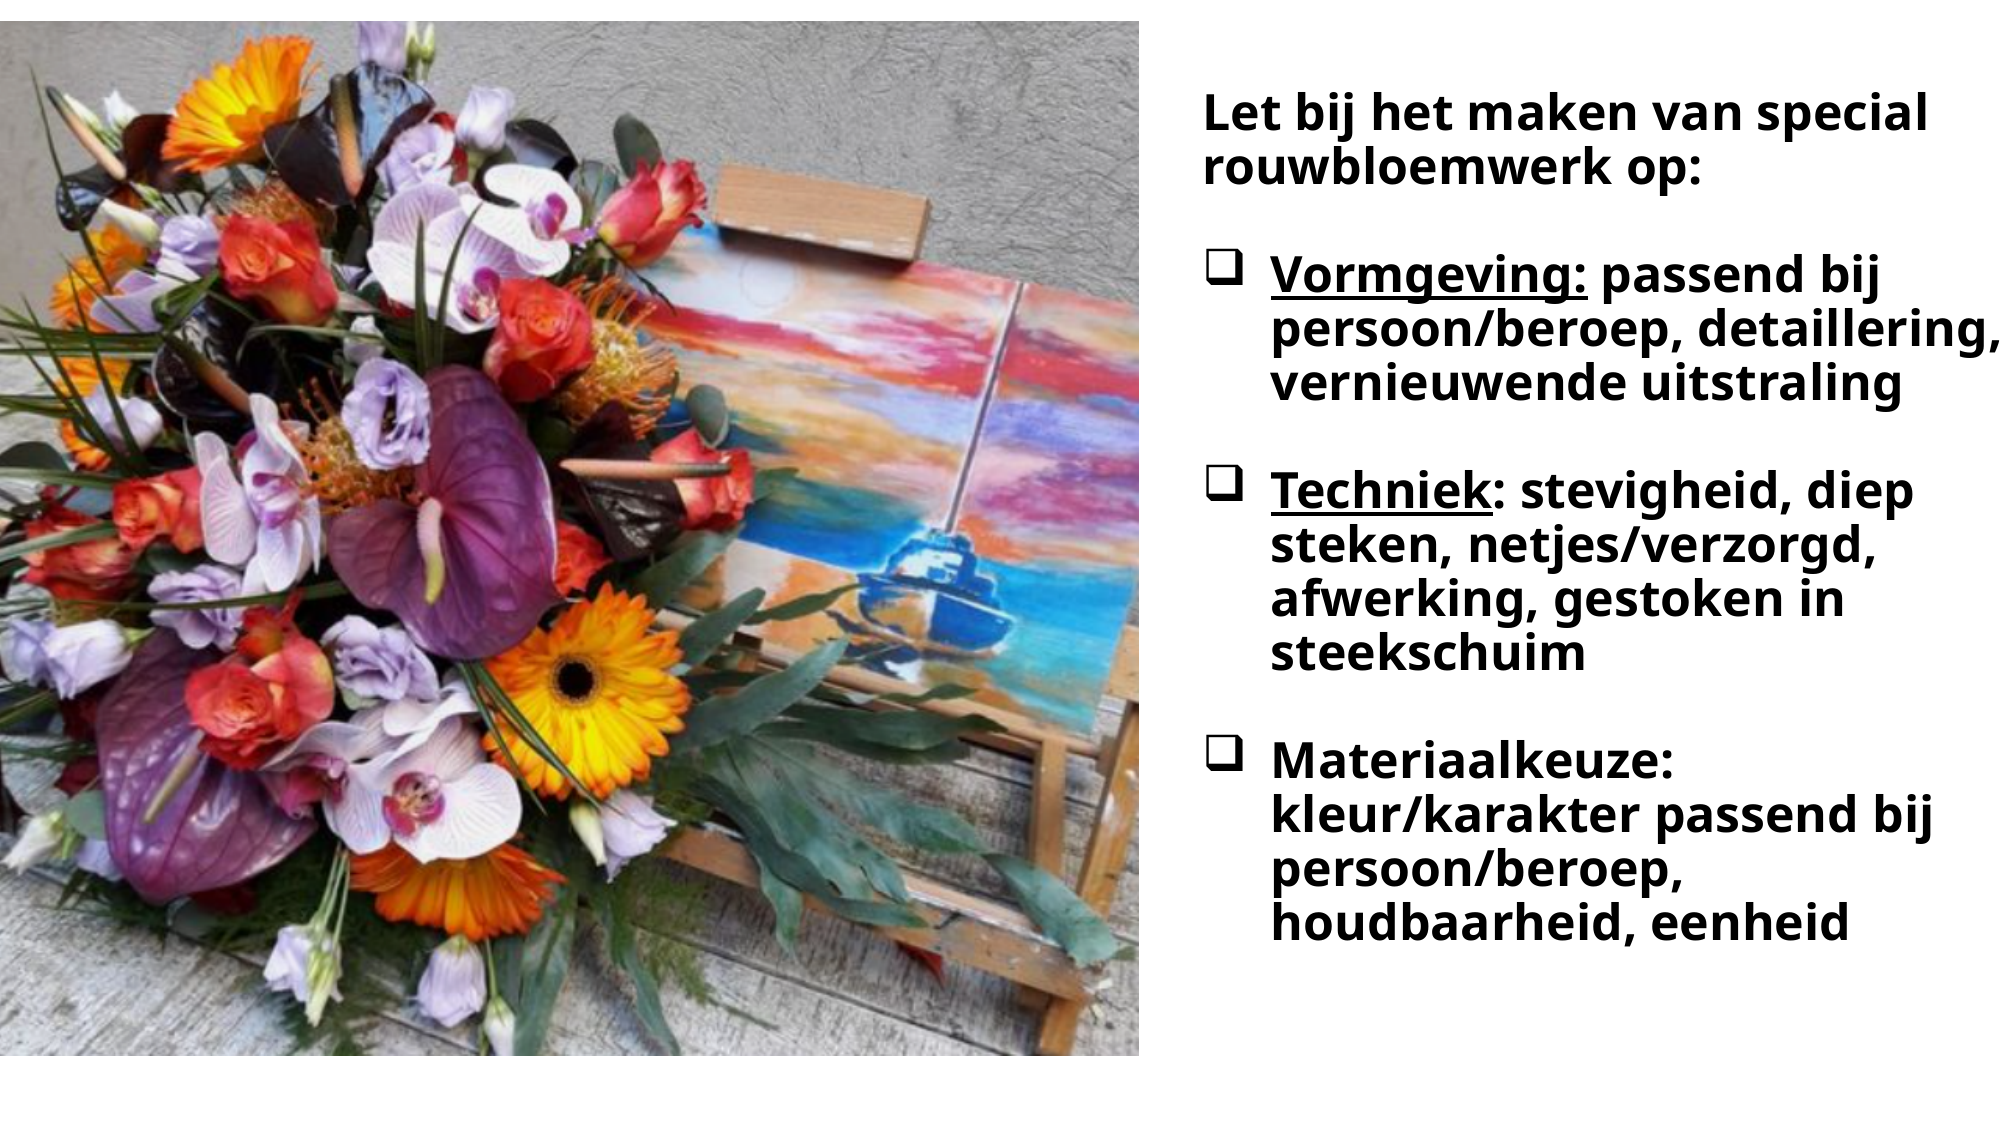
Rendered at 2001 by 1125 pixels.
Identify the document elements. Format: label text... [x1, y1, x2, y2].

text_box Let bij het maken van special rouwbloemwerk op: Vormgeving: passend bij persoon/beroep, detaillering, vernieuwende uitstraling Techniek: stevigheid, diep steken, netjes/verzorgd, afwerking, gestoken in steekschuim Materiaalkeuze: kleur/karakter passend bij persoon/beroep, houdbaarheid, eenheid [1187, 54, 2000, 1023]
picture [0, 21, 1139, 1056]
